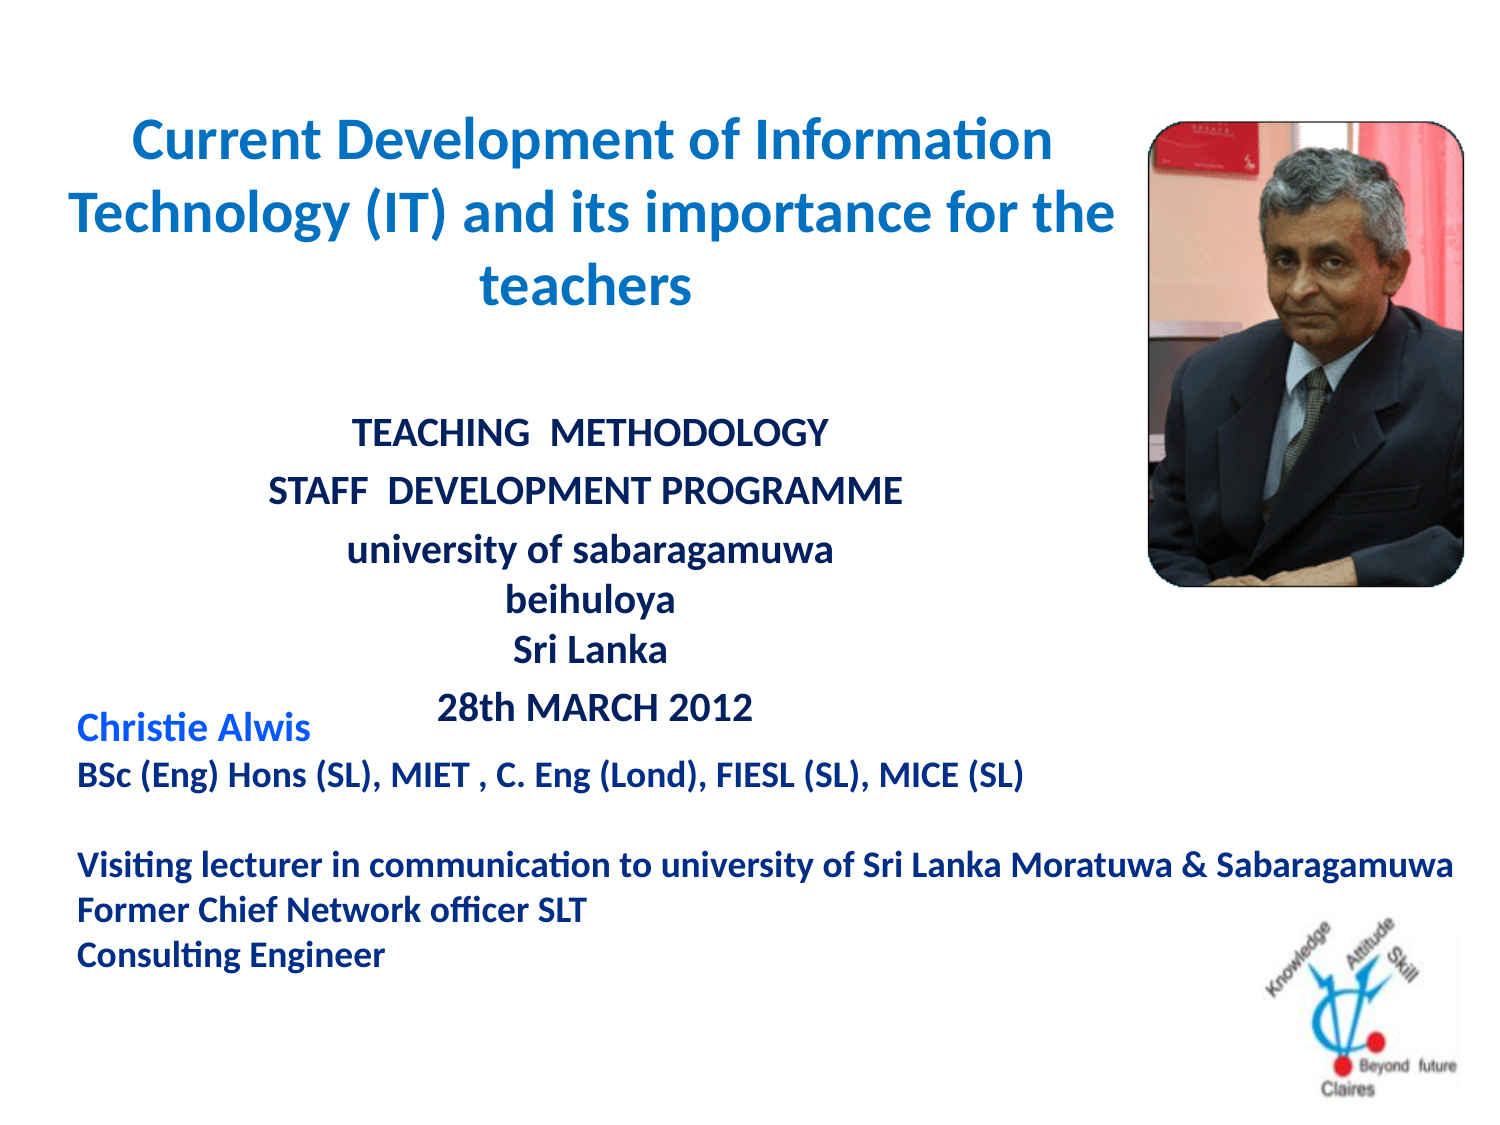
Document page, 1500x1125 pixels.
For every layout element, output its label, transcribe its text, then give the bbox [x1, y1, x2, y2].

picture [1137, 112, 1474, 594]
picture [1249, 899, 1463, 1113]
subtitle TEACHING METHODOLOGY STAFF DEVELOPMENT PROGRAMME university of sabaragamuwa beihuloya Sri Lanka 28th MARCH 2012 [53, 397, 1129, 681]
title Current Development of Information Technology (IT) and its importance for the teachers [0, 90, 1188, 327]
text_box Christie Alwis BSc (Eng) Hons (SL), MIET , C. Eng (Lond), FIESL (SL), MICE (SL) Visiting lecturer in communication to university of Sri Lanka Moratuwa & Sabaragamuwa Former Chief Network officer SLT Consulting Engineer [62, 692, 1483, 983]
